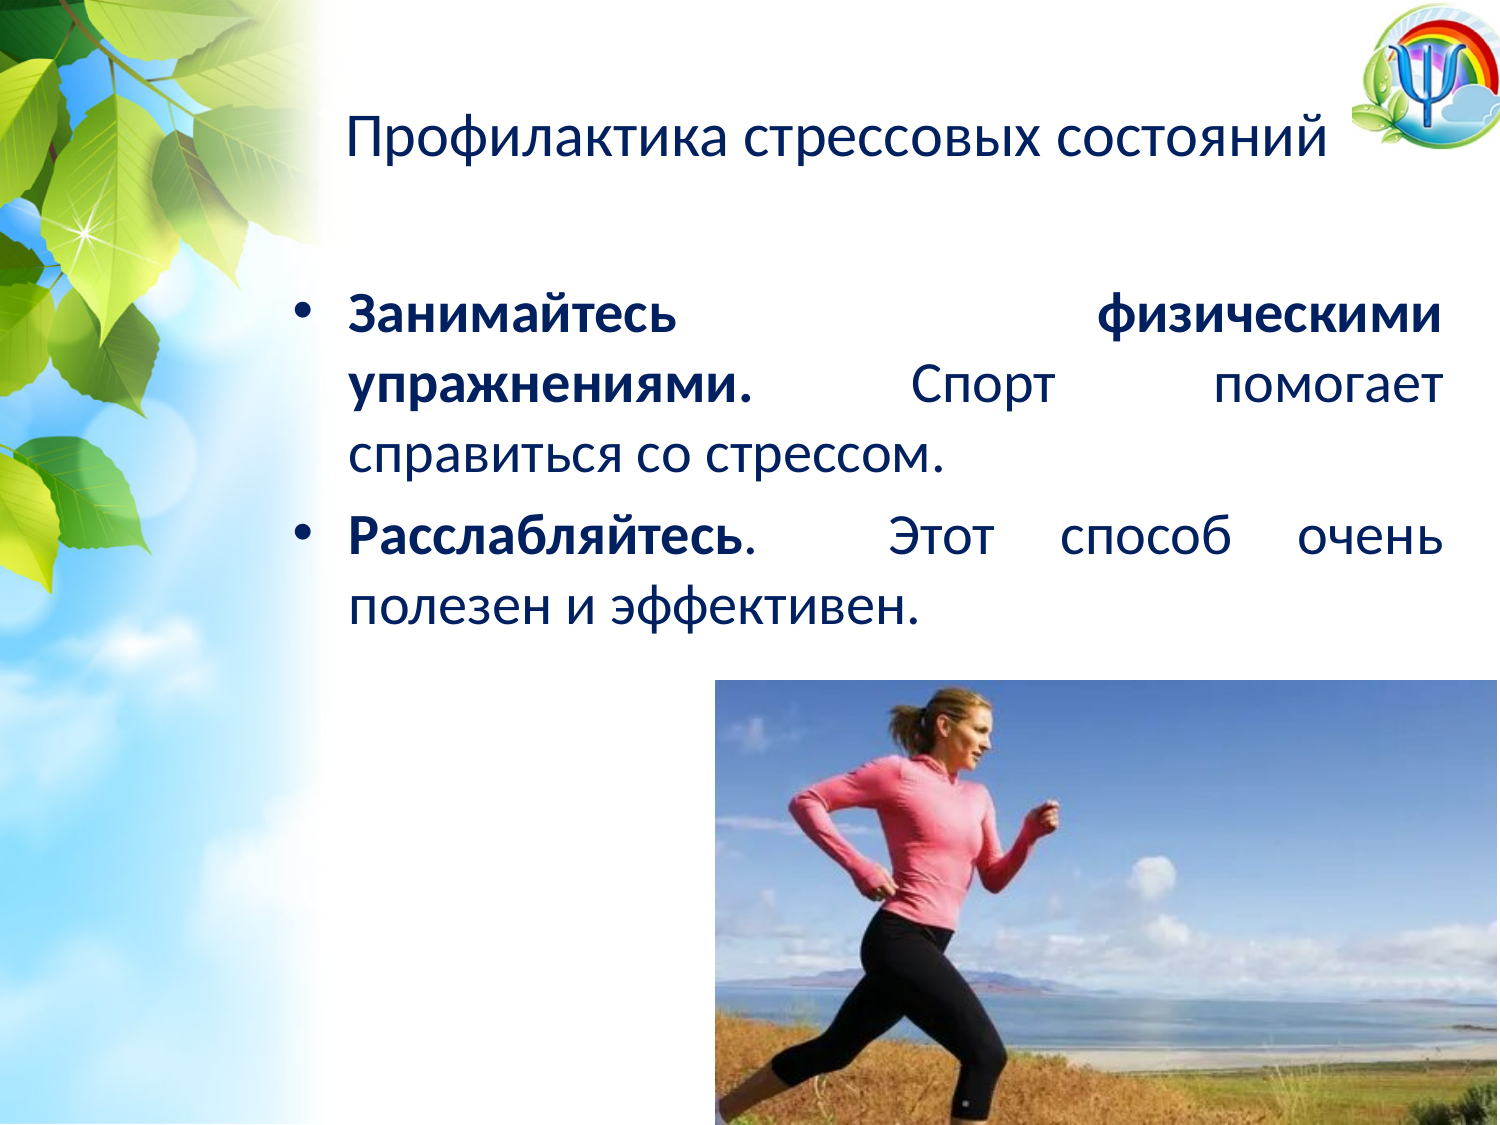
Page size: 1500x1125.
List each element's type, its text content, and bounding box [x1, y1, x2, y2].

picture [0, 0, 1500, 1125]
title Профилактика стрессовых состояний [175, 20, 1500, 244]
list Занимайтесь физическими упражнениями. Спорт помогает справиться со стрессом. Расслабляйтесь. Этот способ очень полезен и эффективен. [277, 267, 1459, 1035]
